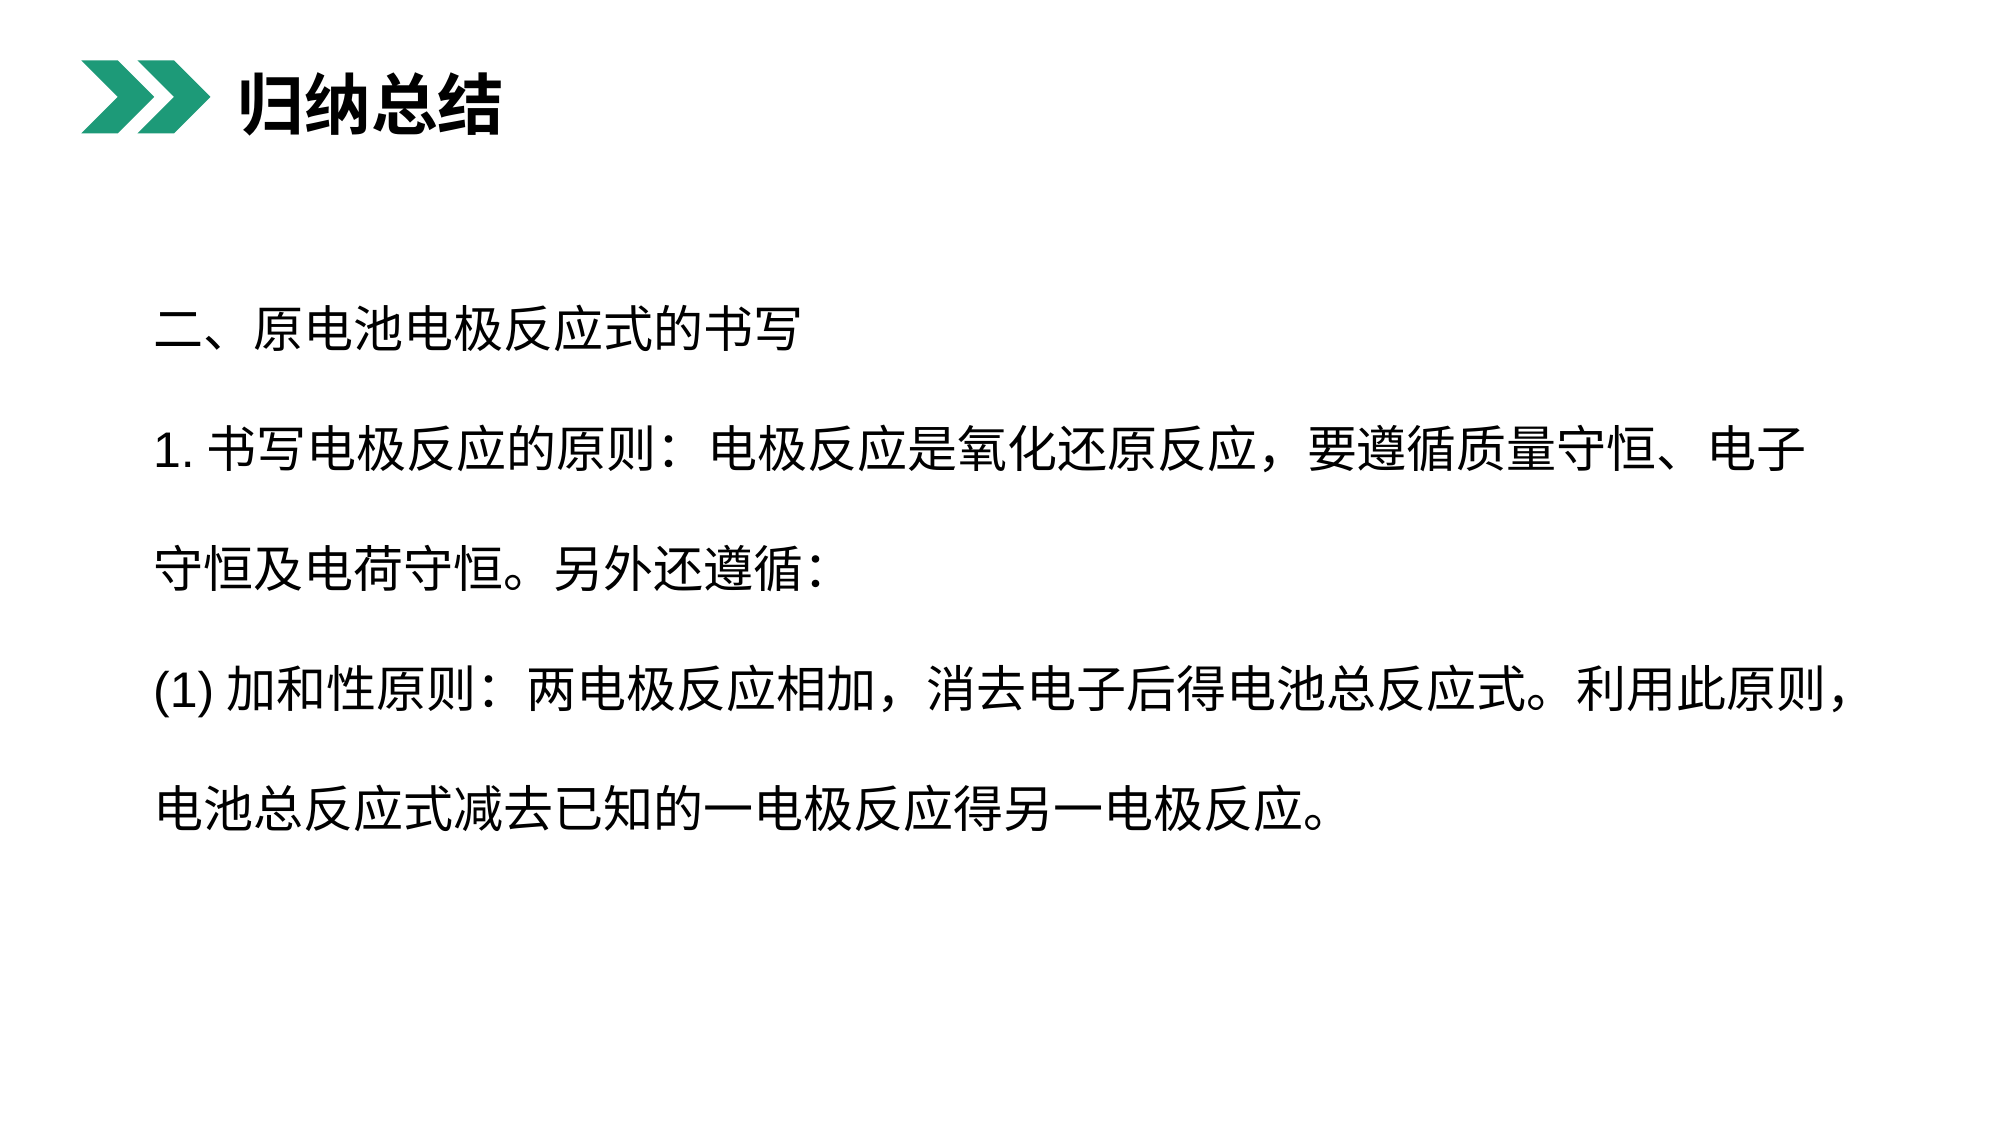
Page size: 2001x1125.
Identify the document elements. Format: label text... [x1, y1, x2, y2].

text_box 二、原电池电极反应式的书写 1.书写电极反应的原则：电极反应是氧化还原反应，要遵循质量守恒、电子守恒及电荷守恒。另外还遵循： (1)加和性原则：两电极反应相加，消去电子后得电池总反应式。利用此原则，电池总反应式减去已知的一电极反应得另一电极反应。 [138, 230, 1862, 846]
text_box 归纳总结 [222, 64, 907, 157]
